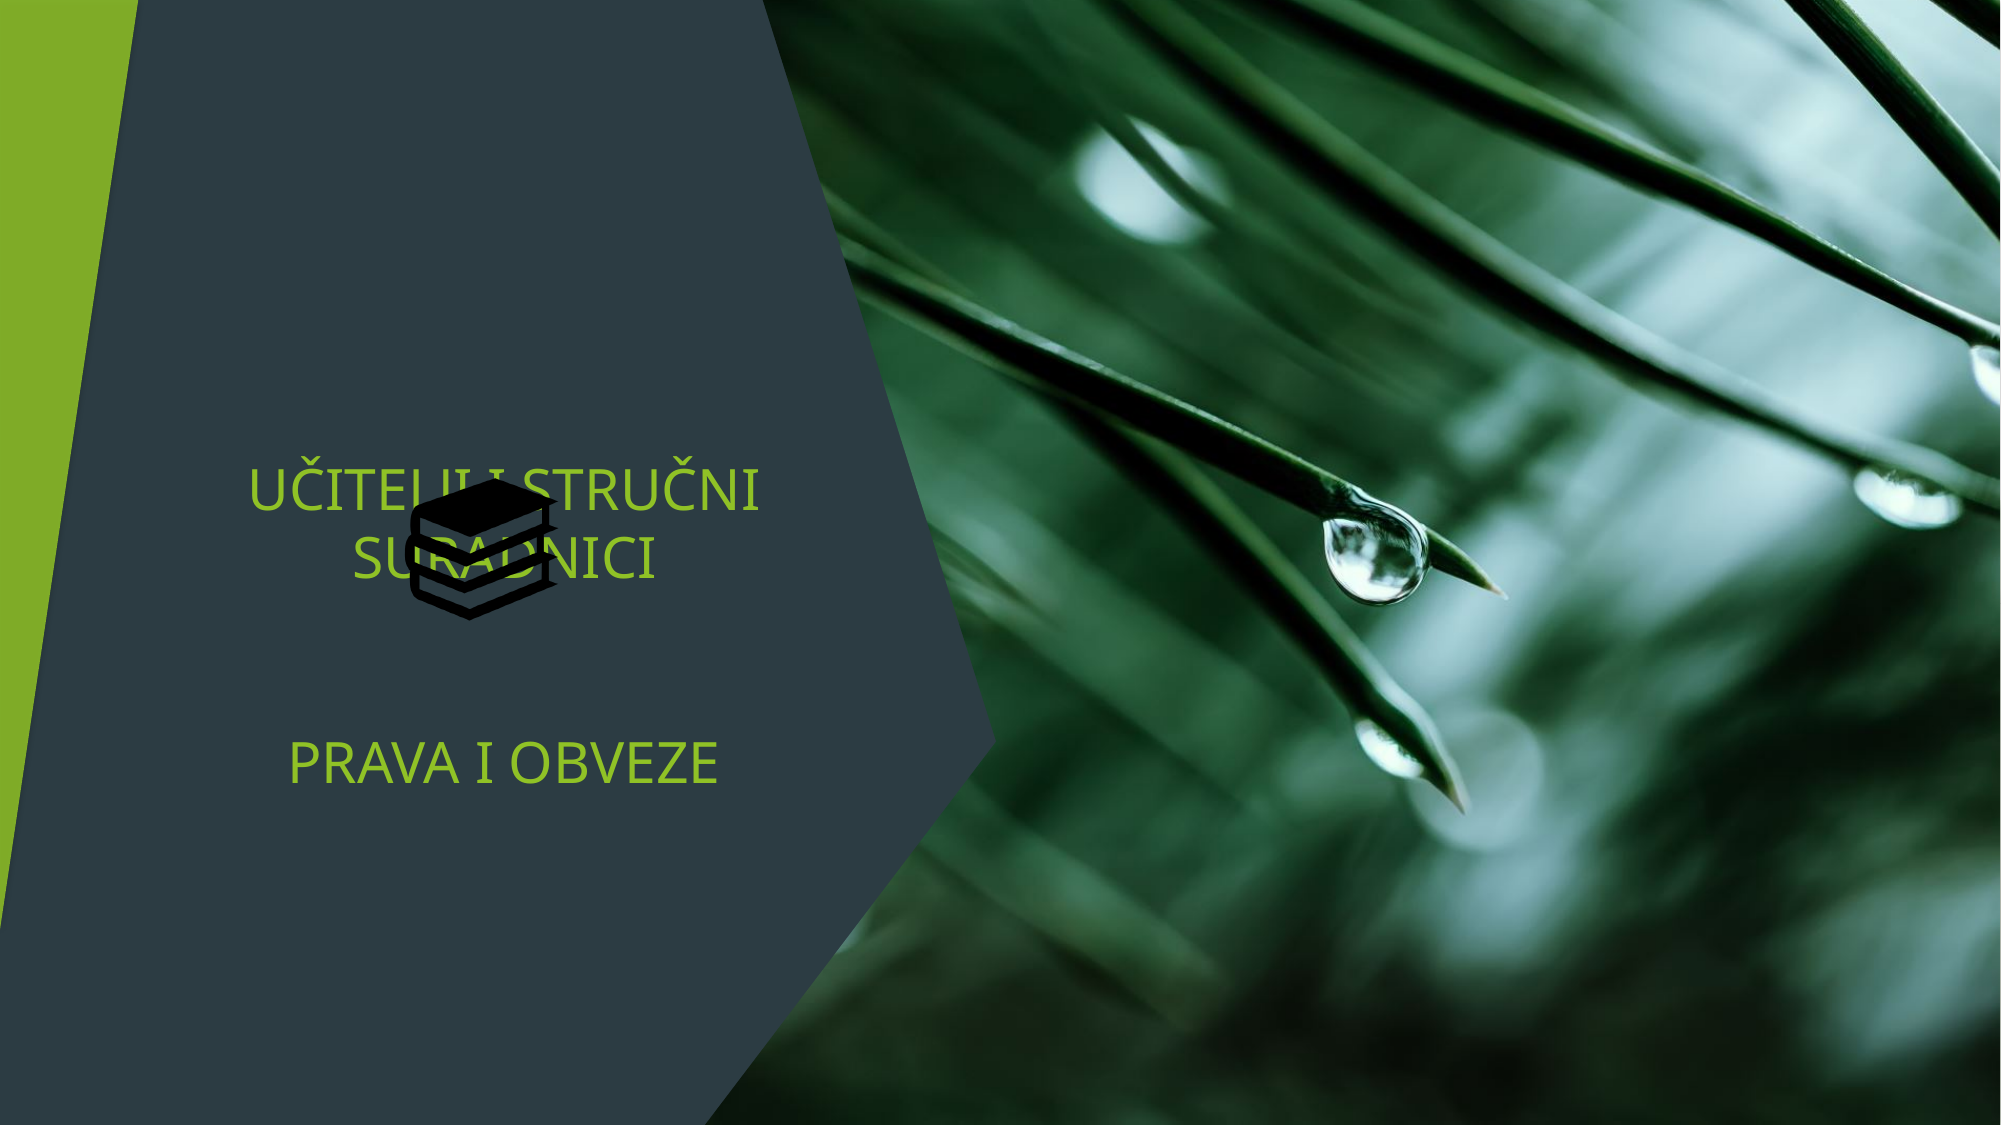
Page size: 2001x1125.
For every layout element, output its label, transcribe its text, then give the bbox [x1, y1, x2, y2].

title UČITELJI I STRUČNI SURADNICI PRAVA I OBVEZE [165, 445, 695, 872]
picture [395, 462, 568, 636]
picture [699, 0, 2000, 1125]
